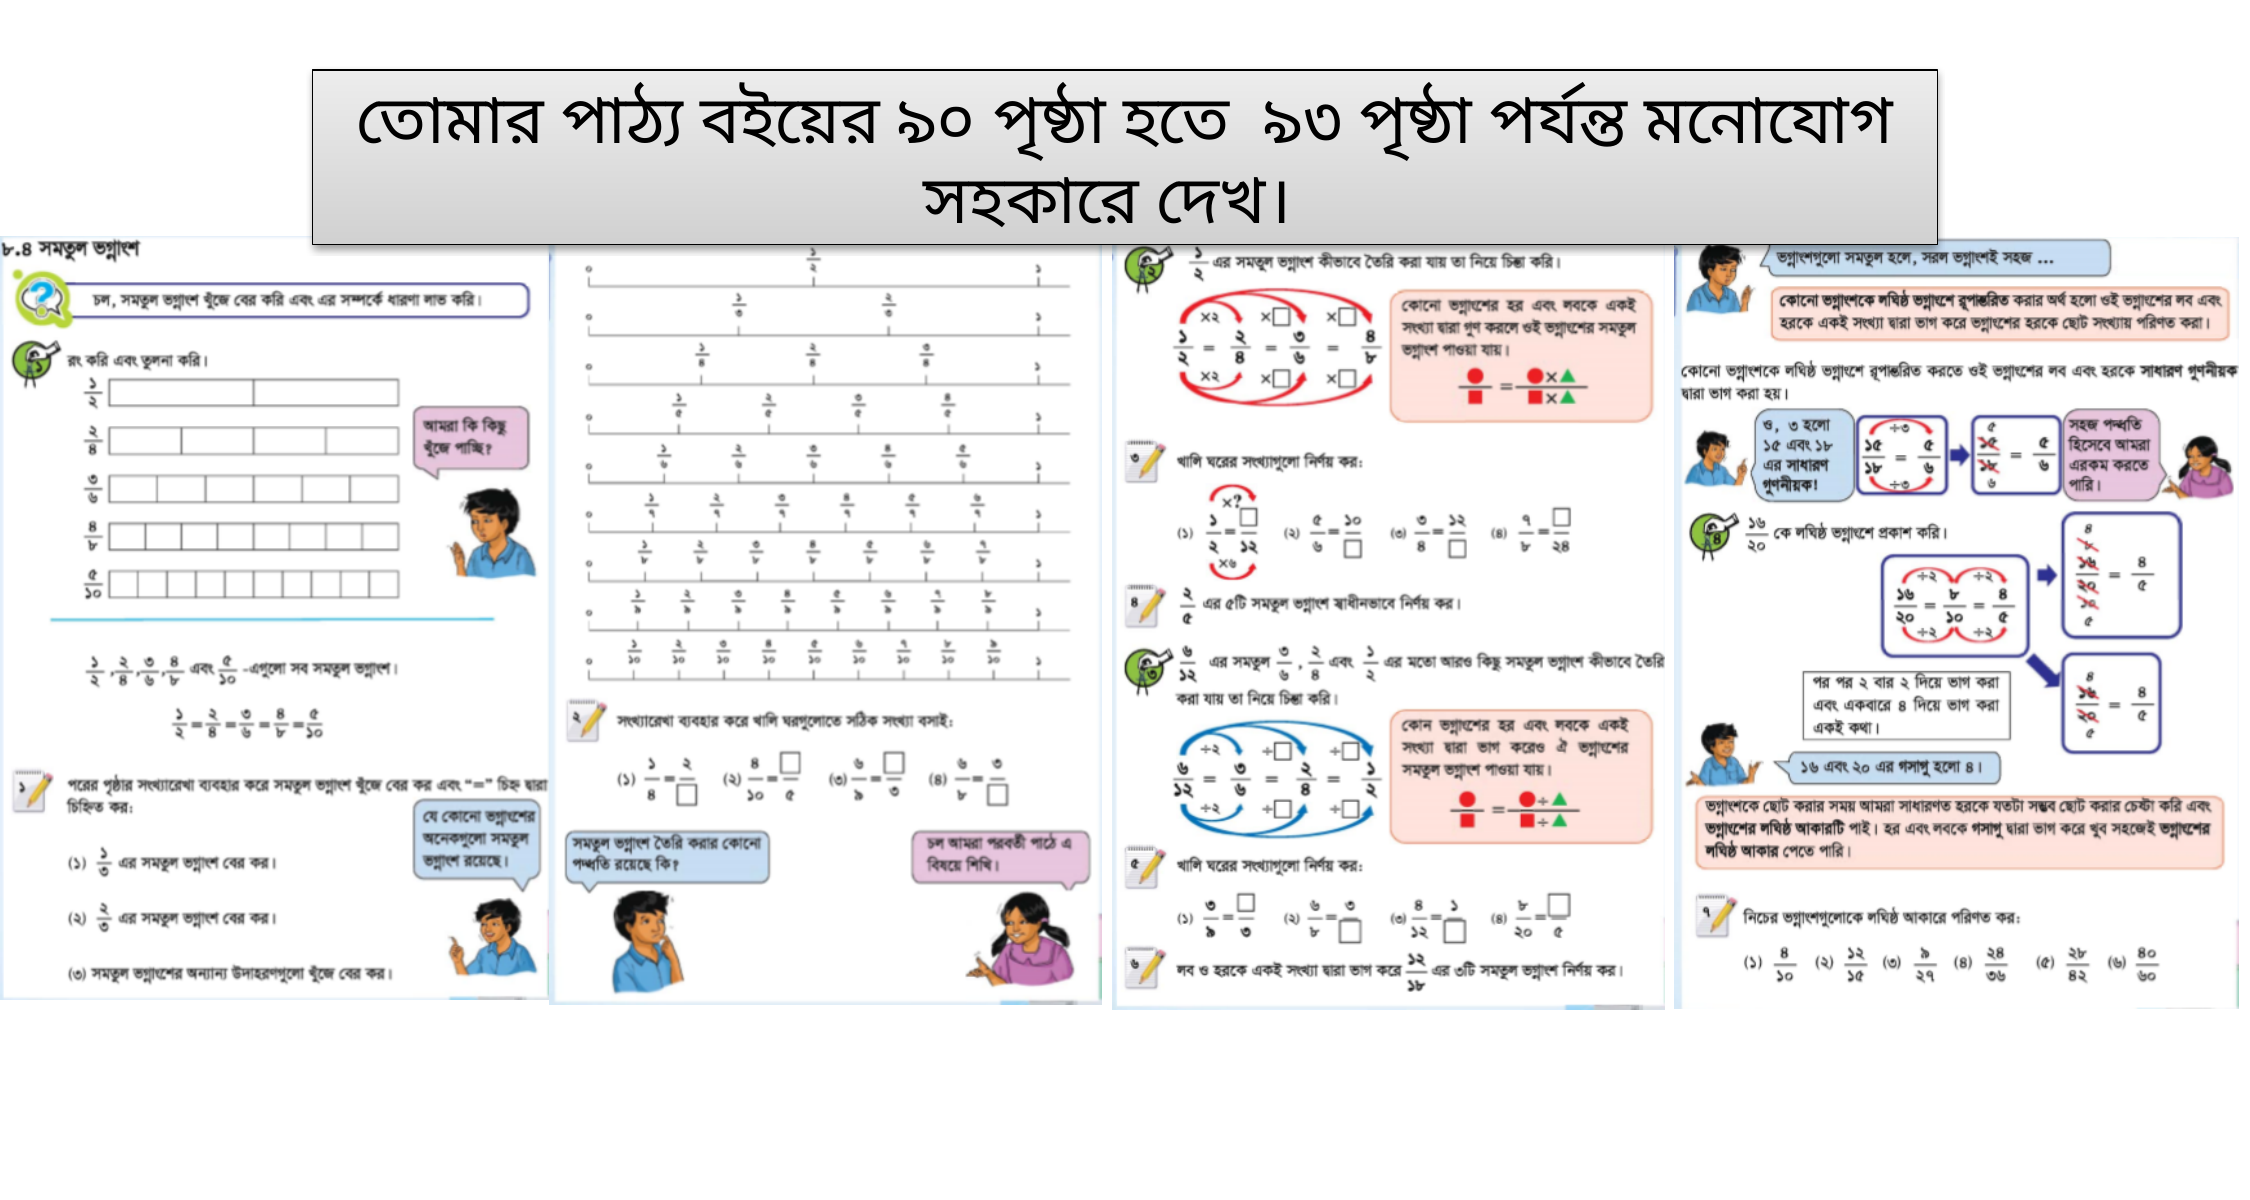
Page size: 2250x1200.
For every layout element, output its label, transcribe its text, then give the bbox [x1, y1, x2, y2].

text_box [0, 236, 2239, 1011]
text_box তোমার পাঠ্য বইয়ের ৯০ পৃষ্ঠা হতে ৯৩ পৃষ্ঠা পর্যন্ত মনোযোগ সহকারে দেখ। [312, 69, 1938, 235]
